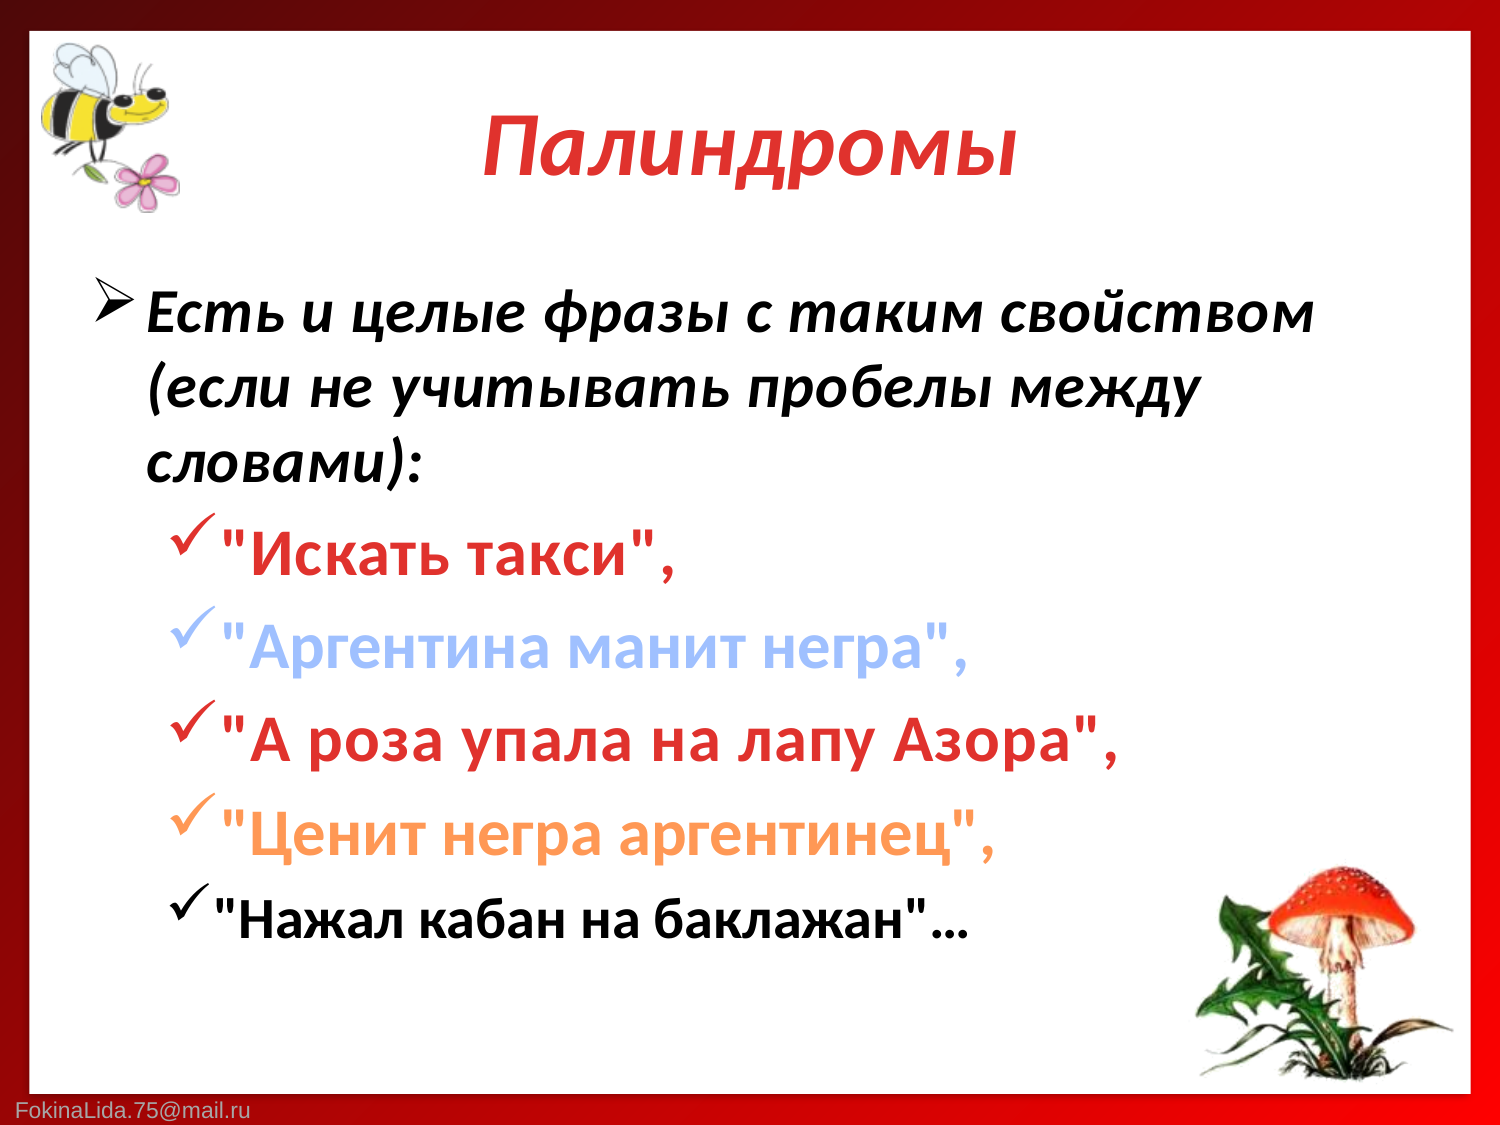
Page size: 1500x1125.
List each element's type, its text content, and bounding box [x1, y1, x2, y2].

list Есть и целые фразы с таким свойством (если не учитывать пробелы между словами): "Искать такси", "Аргентина манит негра", "А роза упала на лапу Азора", "Ценит негра аргентинец", "Нажал кабан на баклажан"… [74, 262, 1426, 1006]
picture [1187, 834, 1462, 1091]
title Палиндромы [74, 44, 1426, 233]
picture [41, 42, 180, 213]
